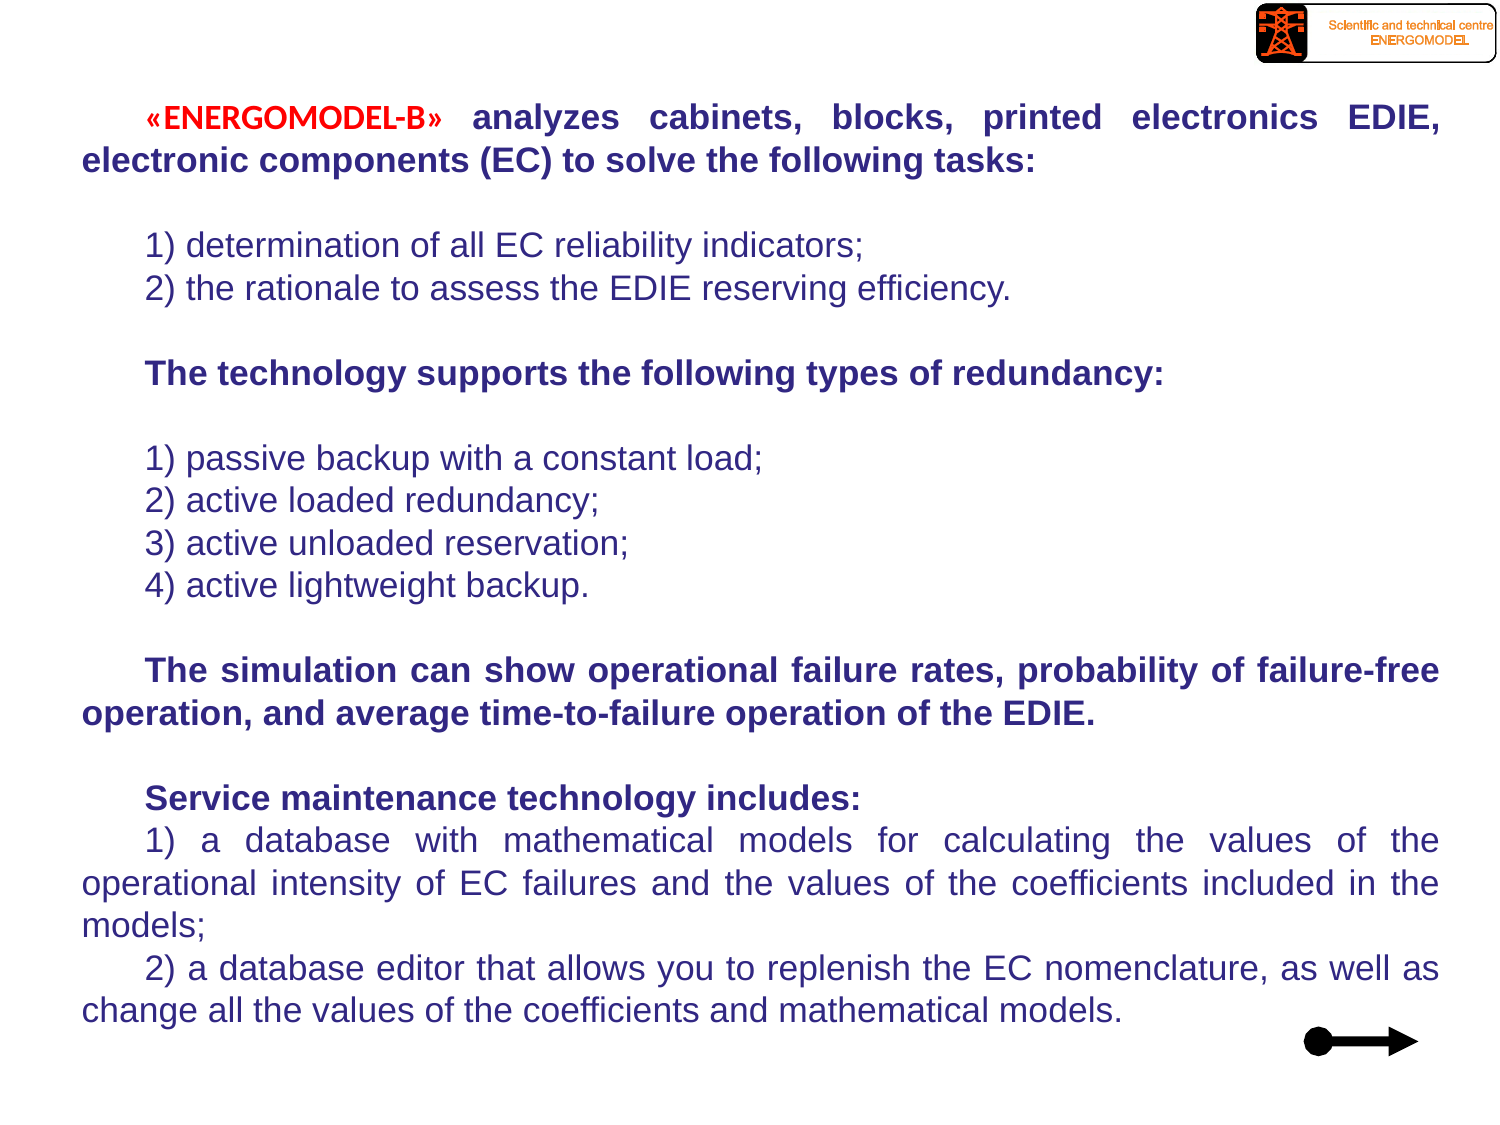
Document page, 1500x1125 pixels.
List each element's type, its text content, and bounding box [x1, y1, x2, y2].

picture [1252, 0, 1500, 67]
text_box [1312, 1037, 1419, 1048]
text_box «ENERGOMODEL-B» analyzes cabinets, blocks, printed electronics EDIE, electronic components (EC) to solve the following tasks: 1) determination of all EC reliability indicators; 2) the rationale to assess the EDIE reserving efficiency. The technology supports the following types of redundancy: 1) passive backup with a constant load; 2) active loaded redundancy; 3) active unloaded reservation; 4) active lightweight backup. The simulation can show operational failure rates, probability of failure-free operation, and average time-to-failure operation of the EDIE. Service maintenance technology includes: 1) a database with mathematical models for calculating the values of the operational intensity of EC failures and the values of the coefficients included in the models; 2) a database editor that allows you to replenish the EC nomenclature, as well as change all the values of the coefficients and mathematical models. [69, 88, 1454, 1037]
